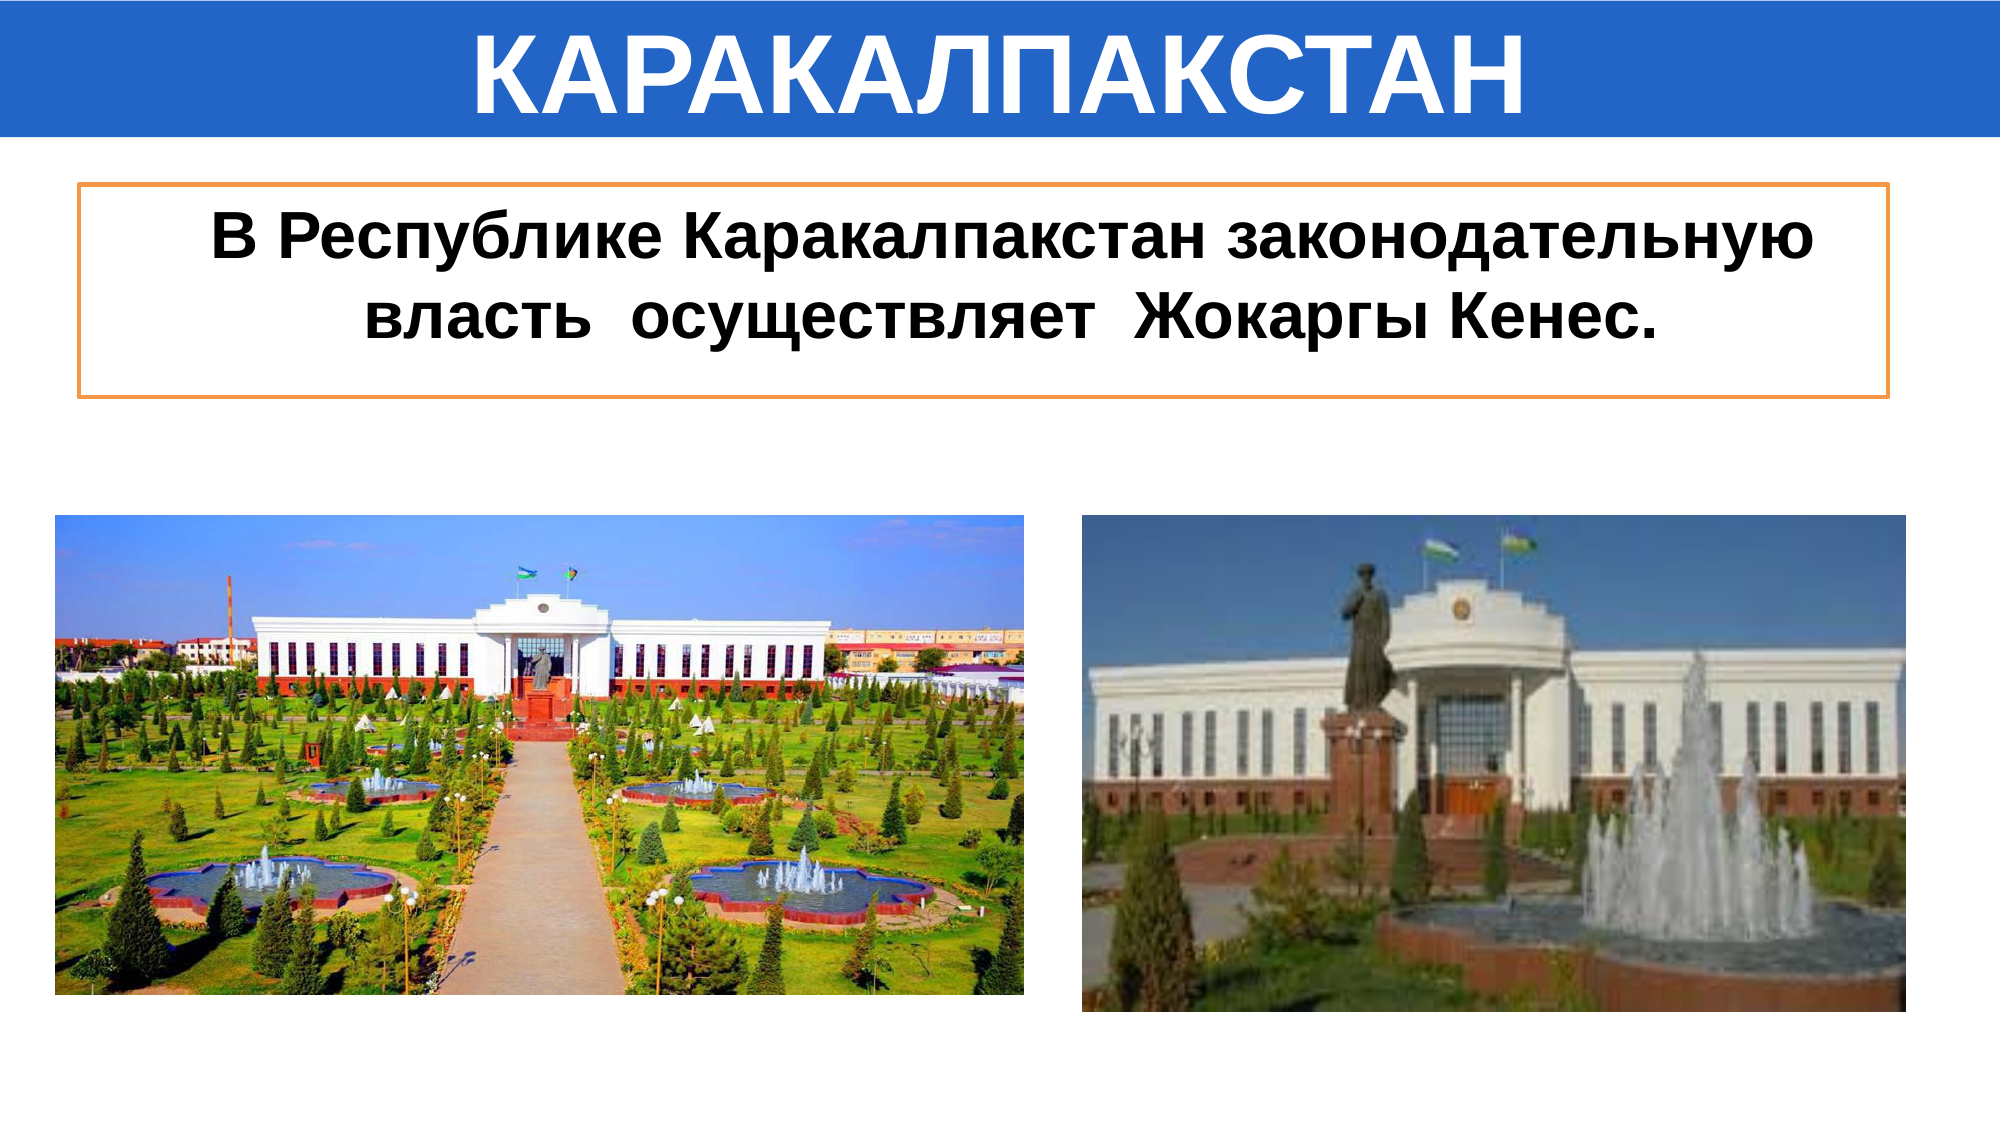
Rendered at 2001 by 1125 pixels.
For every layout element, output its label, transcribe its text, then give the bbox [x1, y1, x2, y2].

text_box КАРАКАЛПАКСТАН [0, 0, 2000, 138]
list В Республике Каракалпакстан законодательную власть осуществляет Жокаргы Кенес. [77, 182, 1890, 399]
picture [54, 514, 1024, 995]
picture [1082, 514, 1906, 1012]
